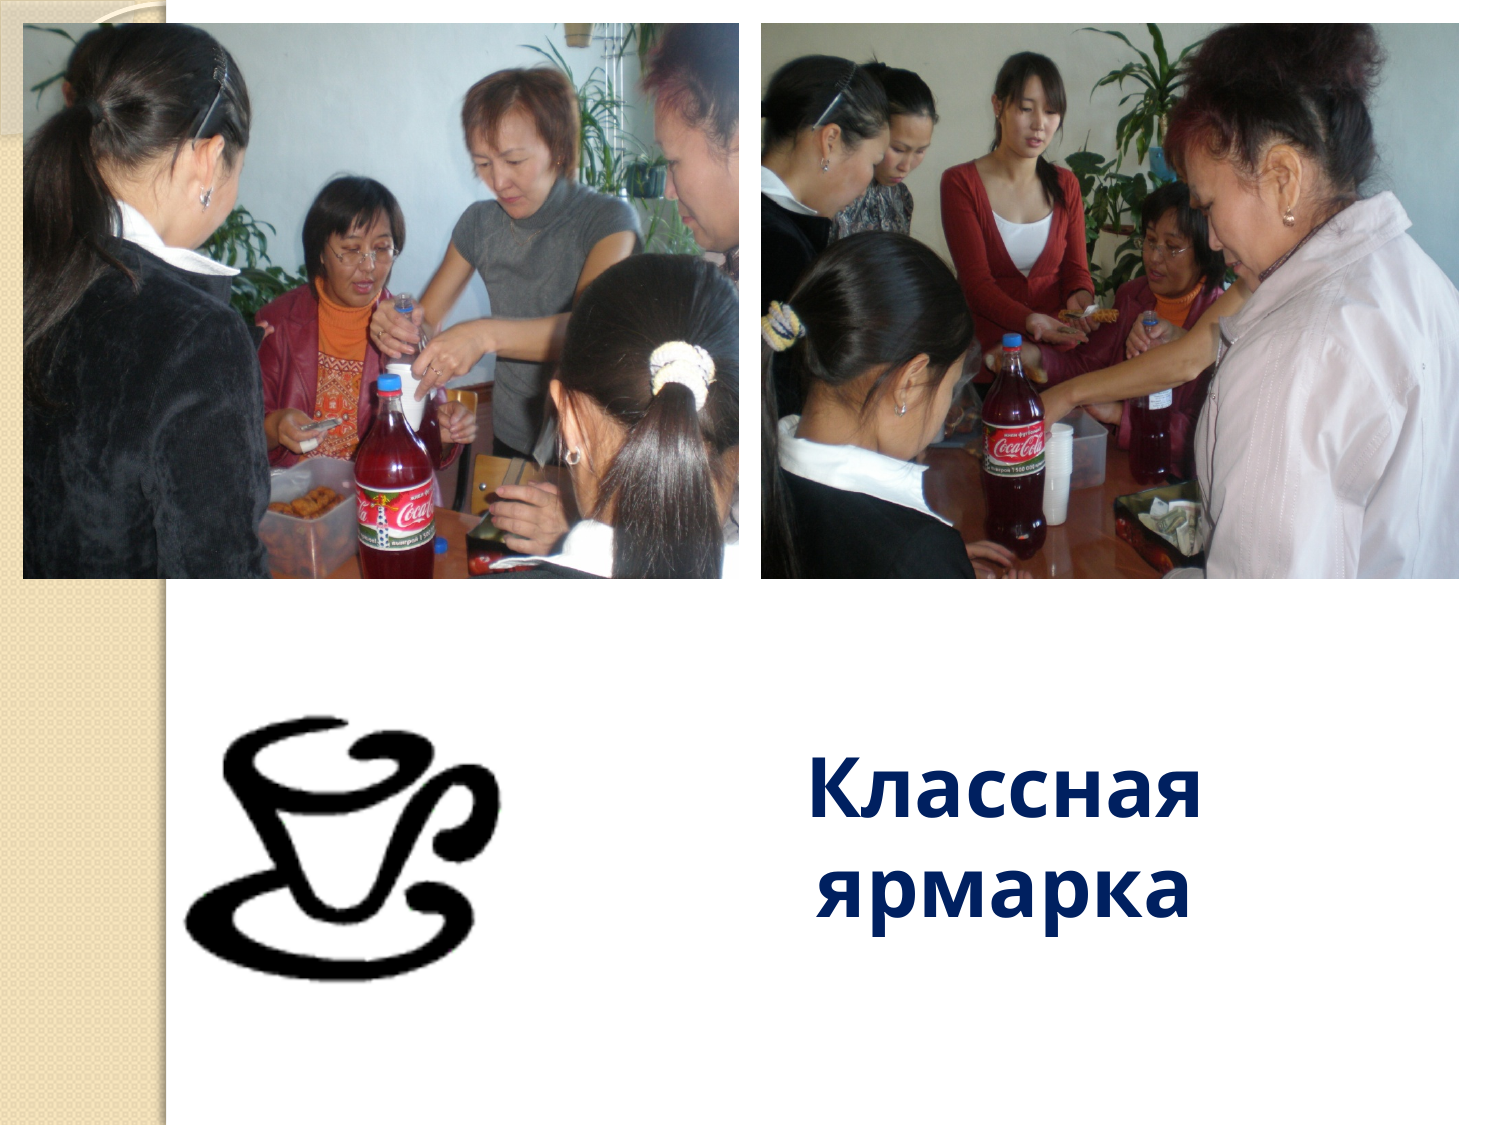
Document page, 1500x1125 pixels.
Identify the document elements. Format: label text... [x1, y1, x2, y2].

text_box Классная ярмарка [667, 726, 1343, 942]
picture [23, 23, 739, 1001]
picture [761, 23, 1459, 579]
